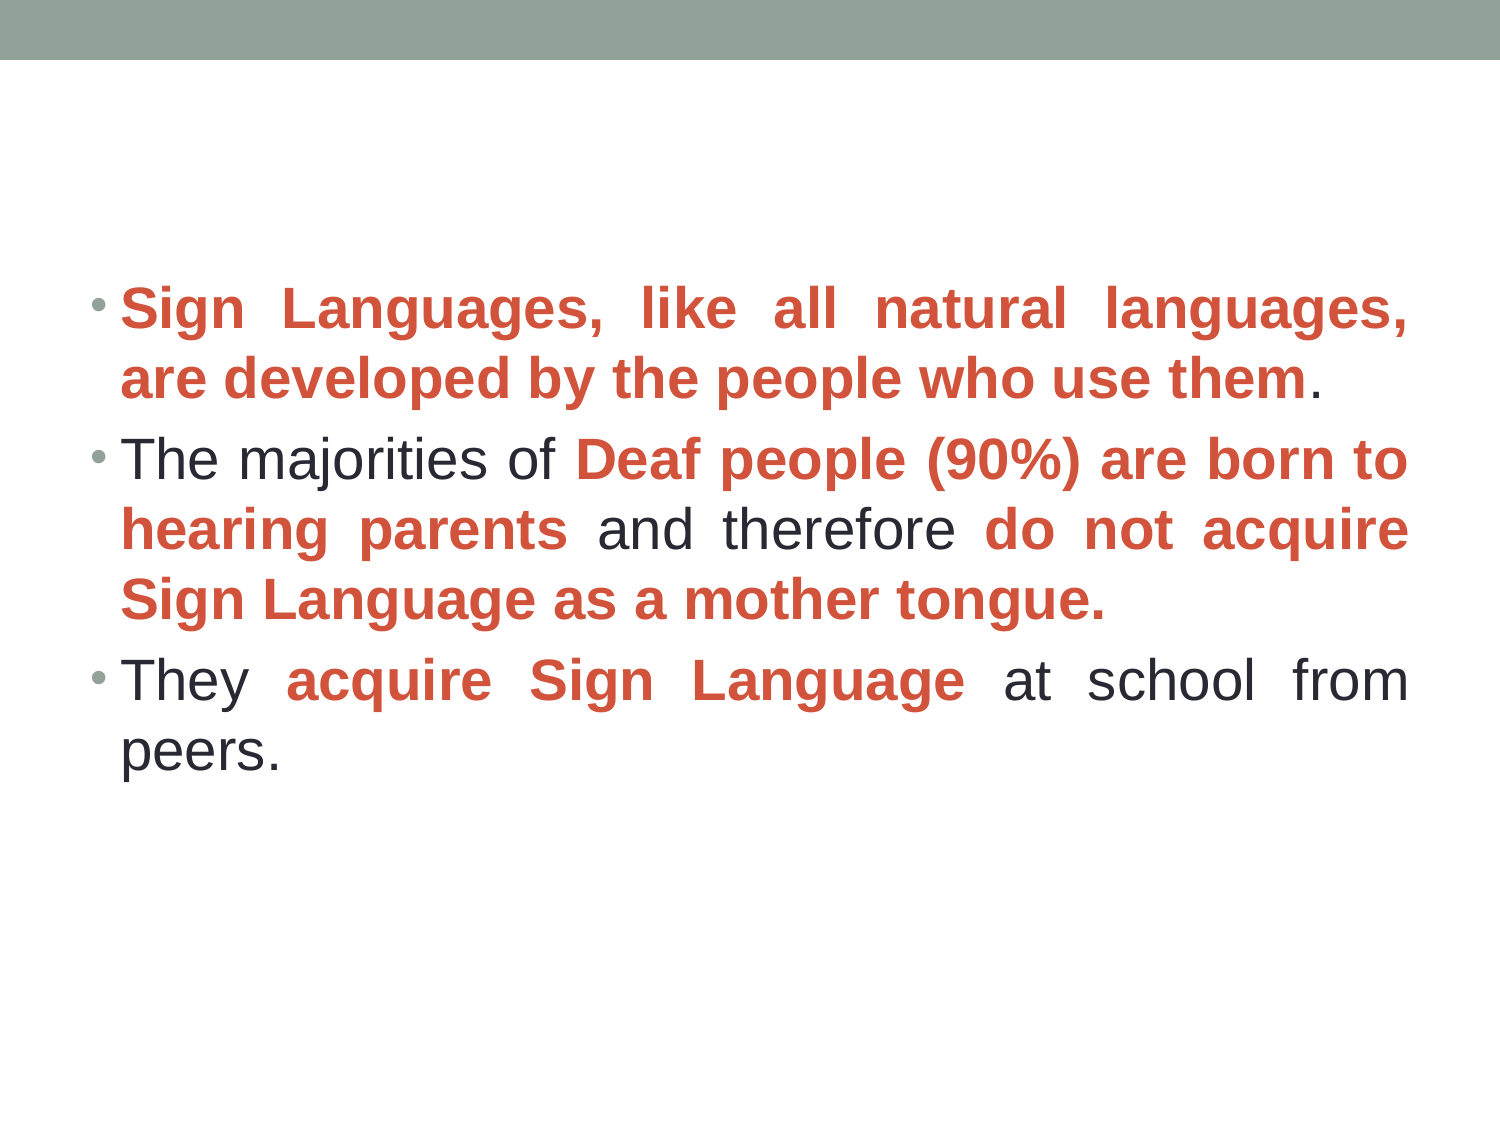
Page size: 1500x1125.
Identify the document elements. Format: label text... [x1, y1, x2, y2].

list Sign Languages, like all natural languages, are developed by the people who use them. The majorities of Deaf people (90%) are born to hearing parents and therefore do not acquire Sign Language as a mother tongue. They acquire Sign Language at school from peers. [75, 262, 1425, 1063]
